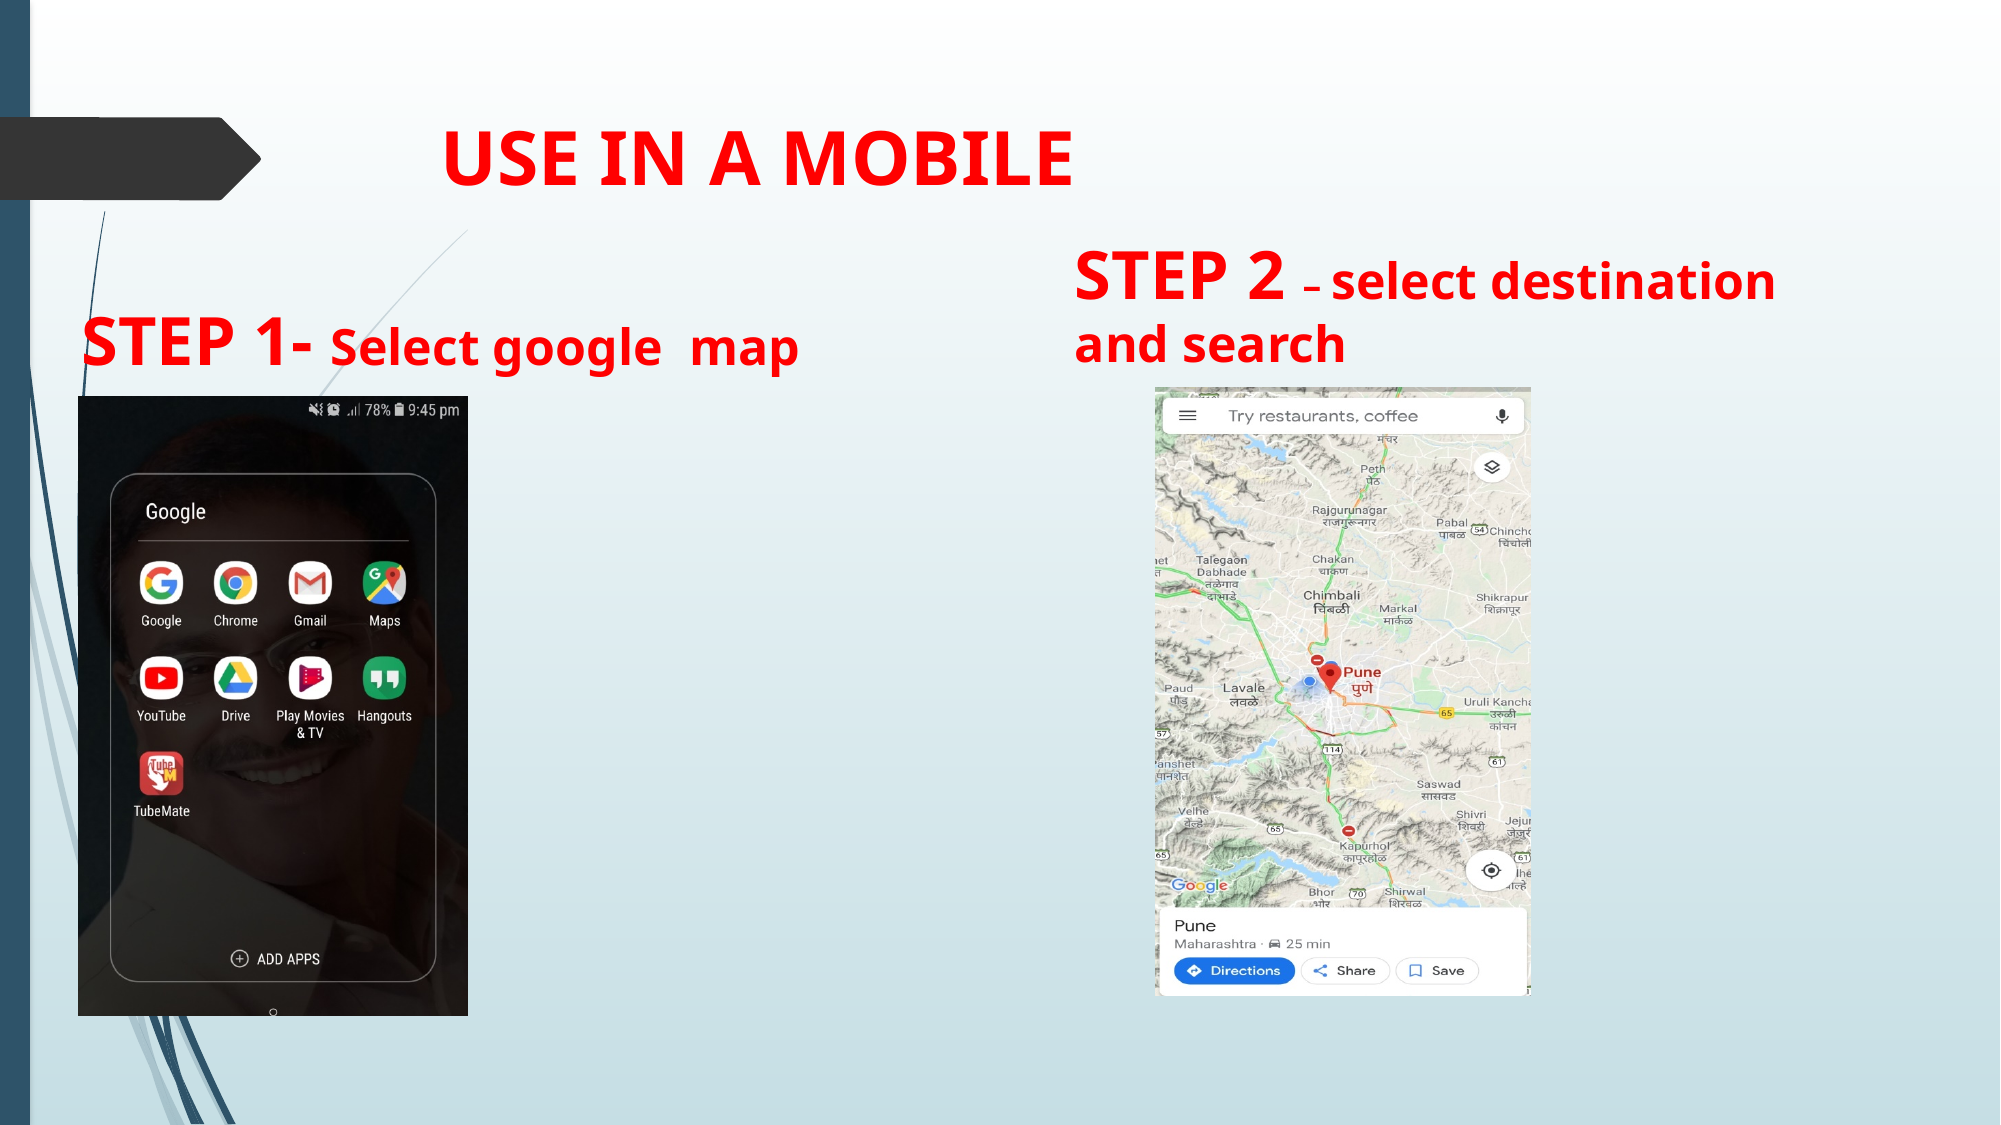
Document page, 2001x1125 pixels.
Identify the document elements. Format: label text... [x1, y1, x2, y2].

text_box STEP 2 – select destination and search [1060, 225, 1811, 381]
picture [1154, 387, 1531, 996]
text_box STEP 1- Select google map [66, 291, 956, 387]
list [78, 395, 468, 1017]
title USE IN A MOBILE [425, 102, 1888, 313]
